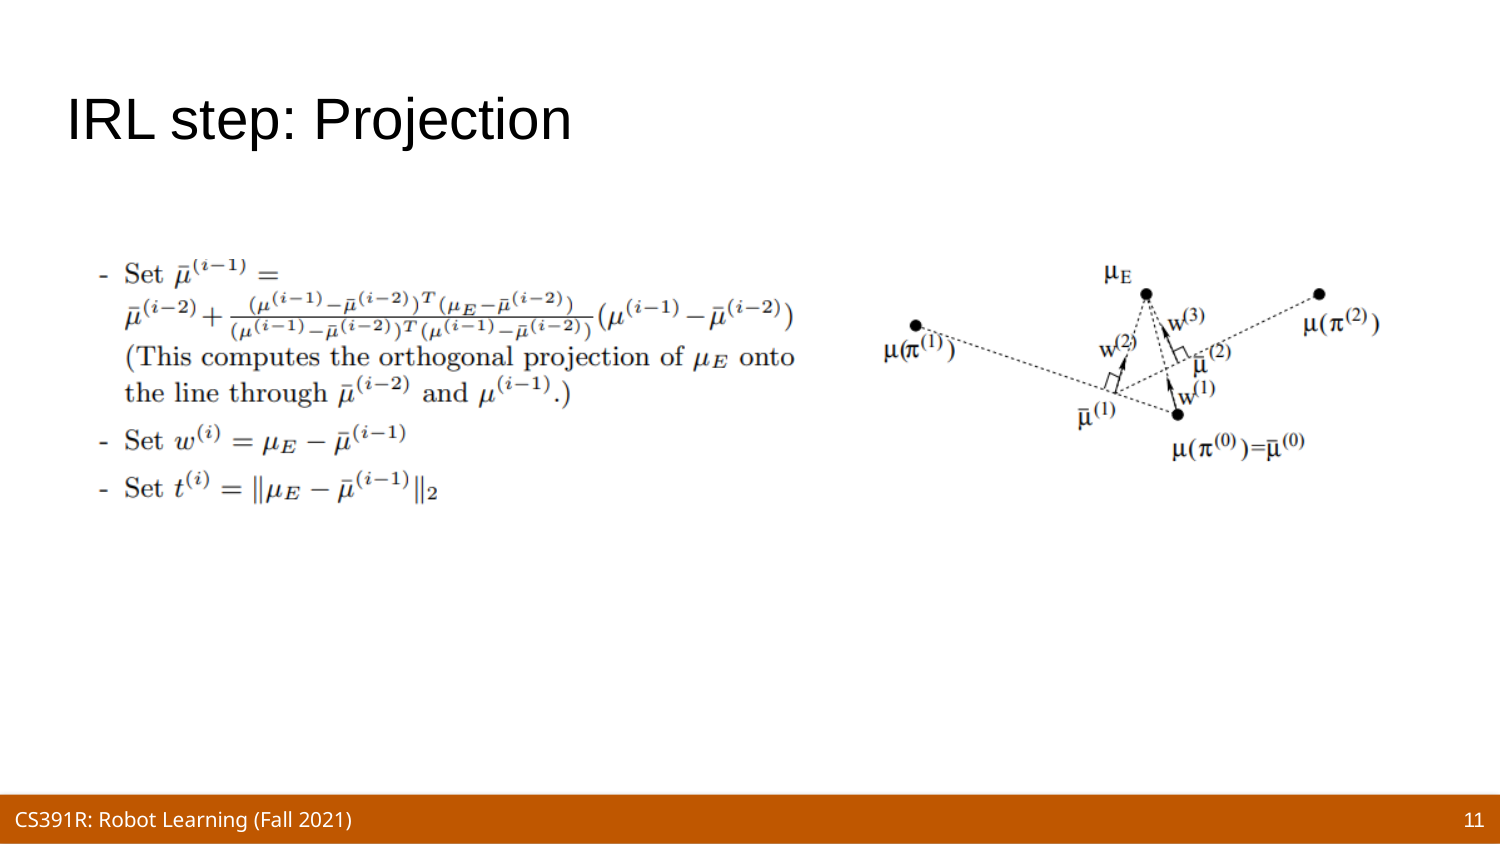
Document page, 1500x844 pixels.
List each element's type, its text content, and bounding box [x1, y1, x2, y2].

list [84, 259, 801, 518]
picture [806, 222, 1427, 491]
slide_number 11 [1410, 794, 1500, 844]
title IRL step: Projection [51, 46, 1449, 186]
